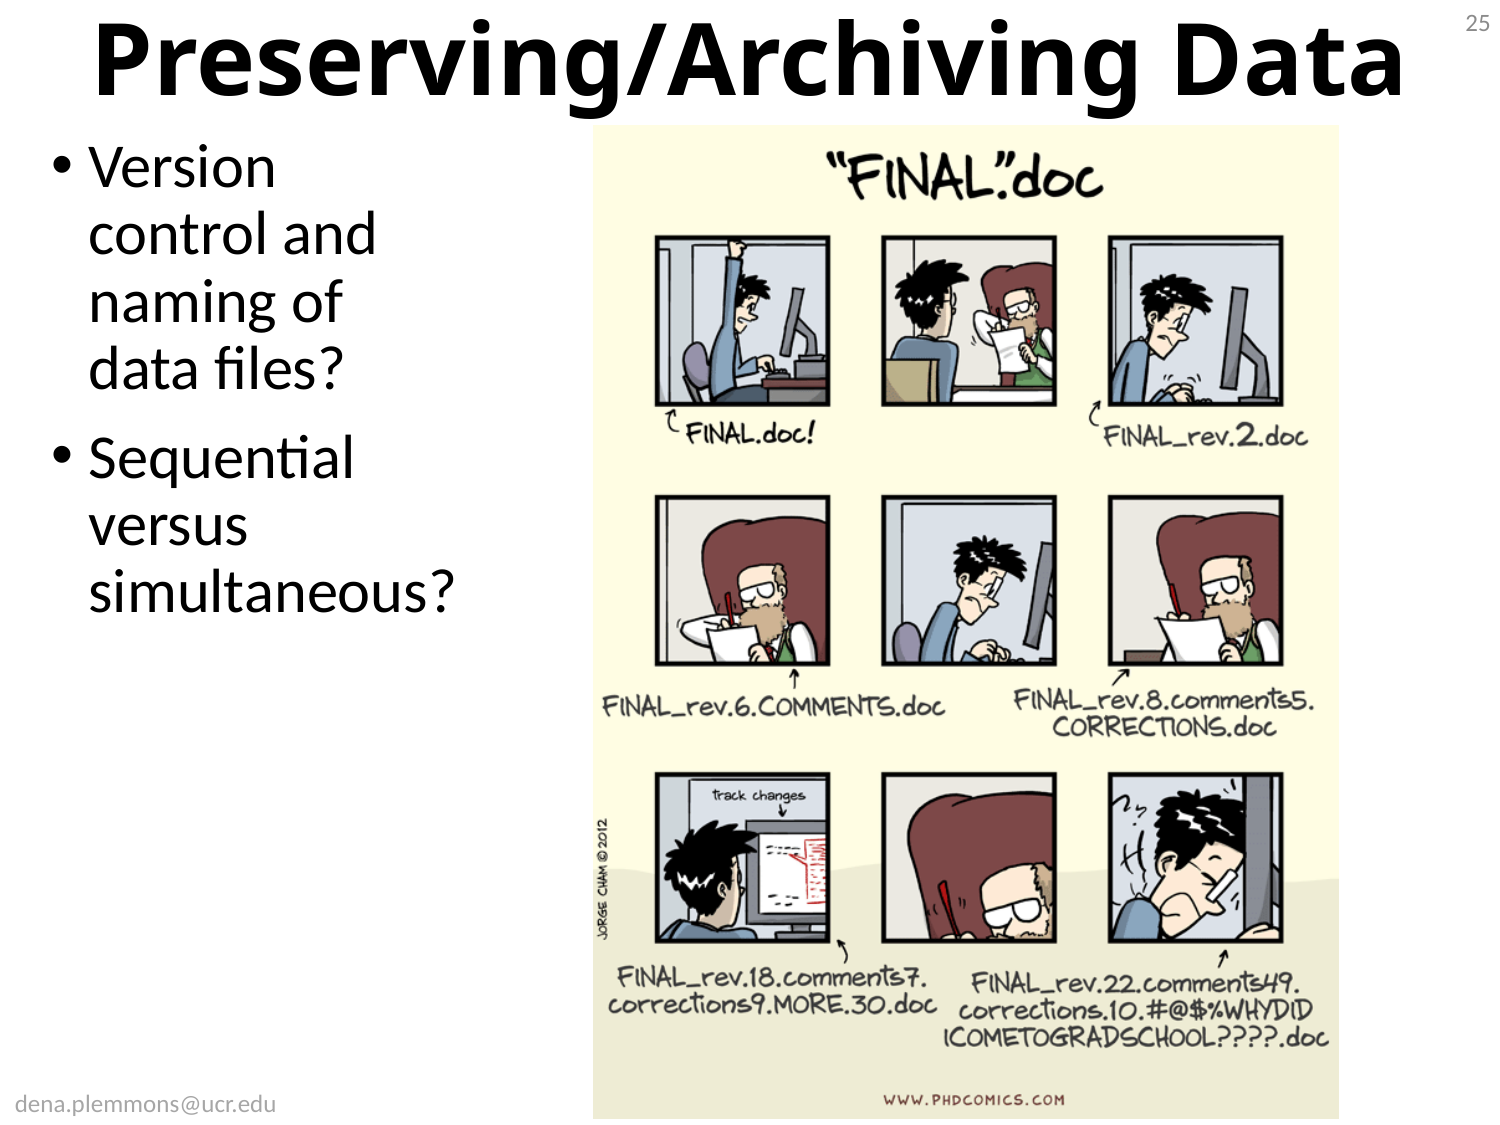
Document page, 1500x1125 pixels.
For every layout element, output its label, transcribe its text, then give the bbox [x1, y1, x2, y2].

text_box Preserving/Archiving Data [0, 1, 1500, 125]
text_box dena.plemmons@ucr.edu [0, 1080, 319, 1125]
picture [593, 125, 1339, 1120]
list Version control and naming of data files? Sequential versus simultaneous? [36, 126, 482, 779]
